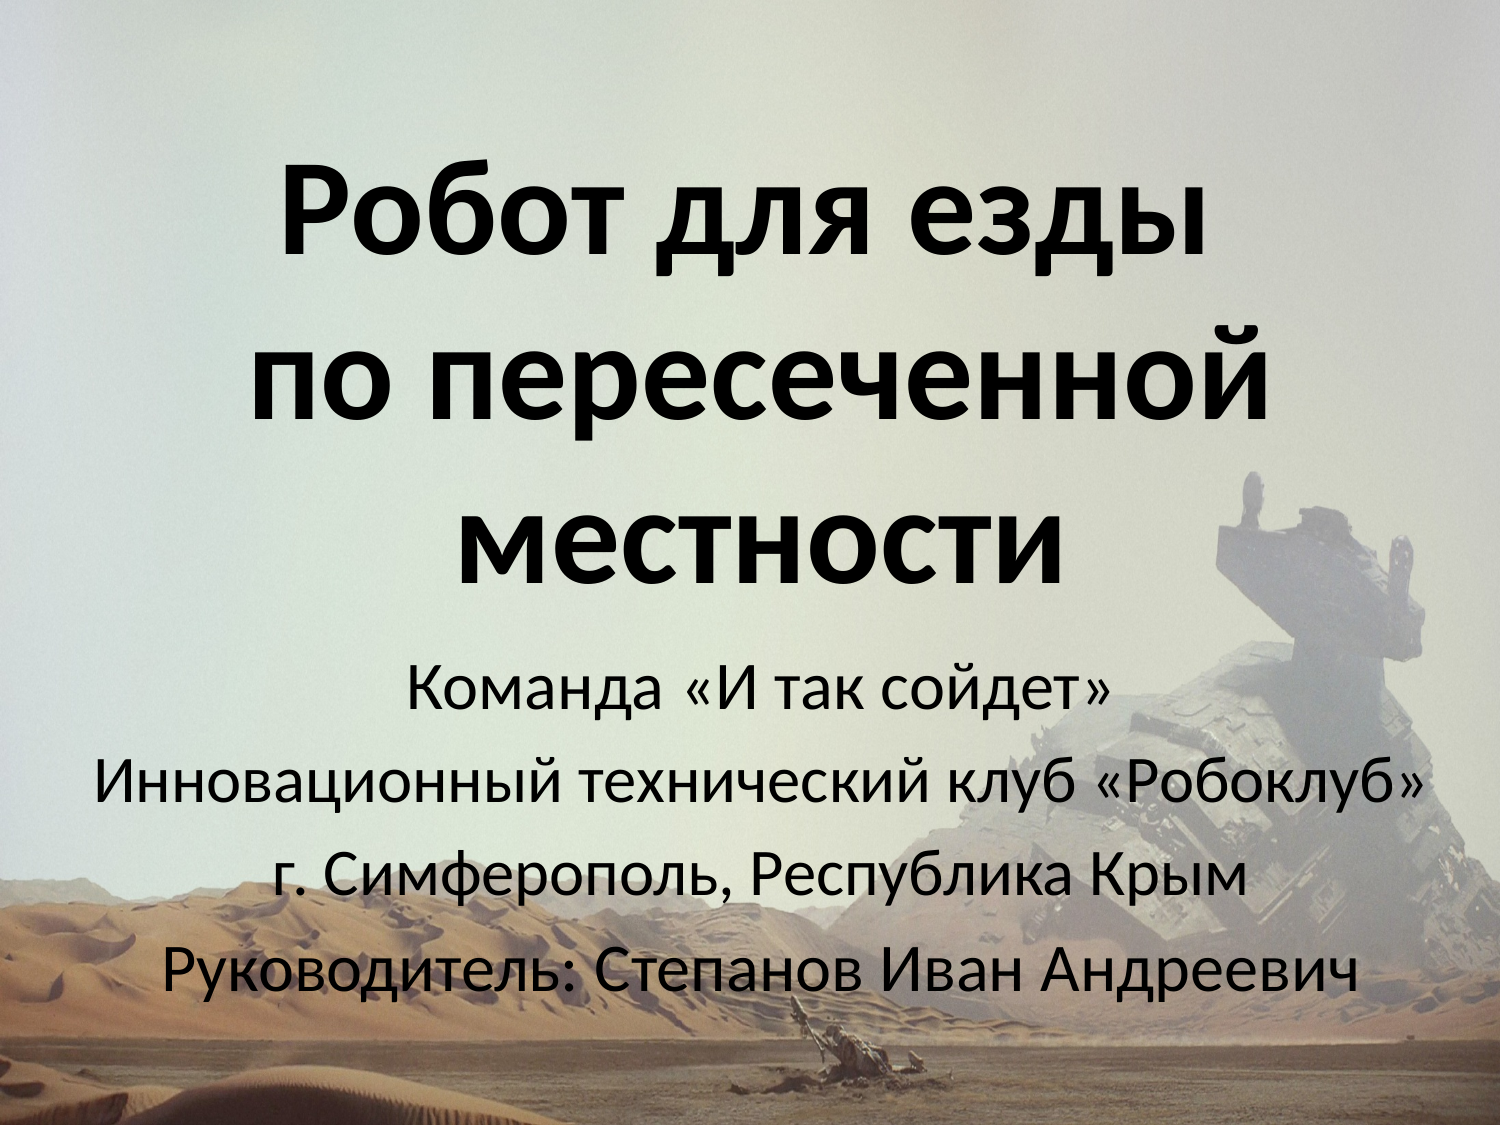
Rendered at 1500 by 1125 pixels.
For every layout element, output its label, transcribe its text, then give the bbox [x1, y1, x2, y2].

title Робот для езды по пересеченной местности [123, 243, 1399, 485]
picture [0, 0, 1500, 1125]
subtitle Команда «И так сойдет» Инновационный технический клуб «Робоклуб» г. Симферополь, Республика Крым Руководитель: Степанов Иван Андреевич [64, 633, 1458, 1083]
